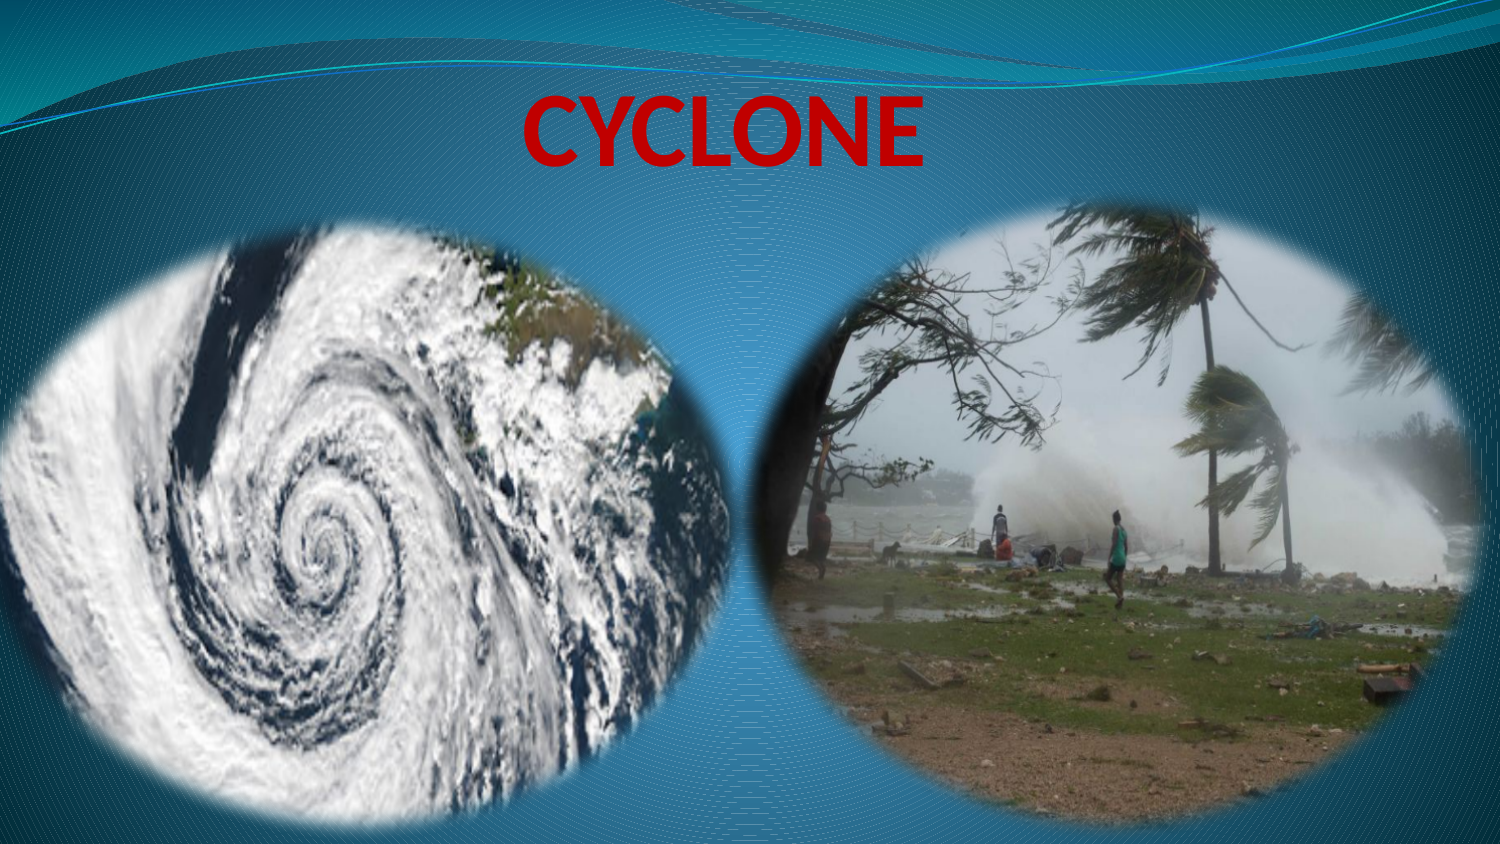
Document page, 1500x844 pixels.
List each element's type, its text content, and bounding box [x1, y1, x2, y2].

title CYCLONE [82, 58, 1370, 188]
picture [726, 187, 1500, 844]
picture [0, 208, 721, 844]
